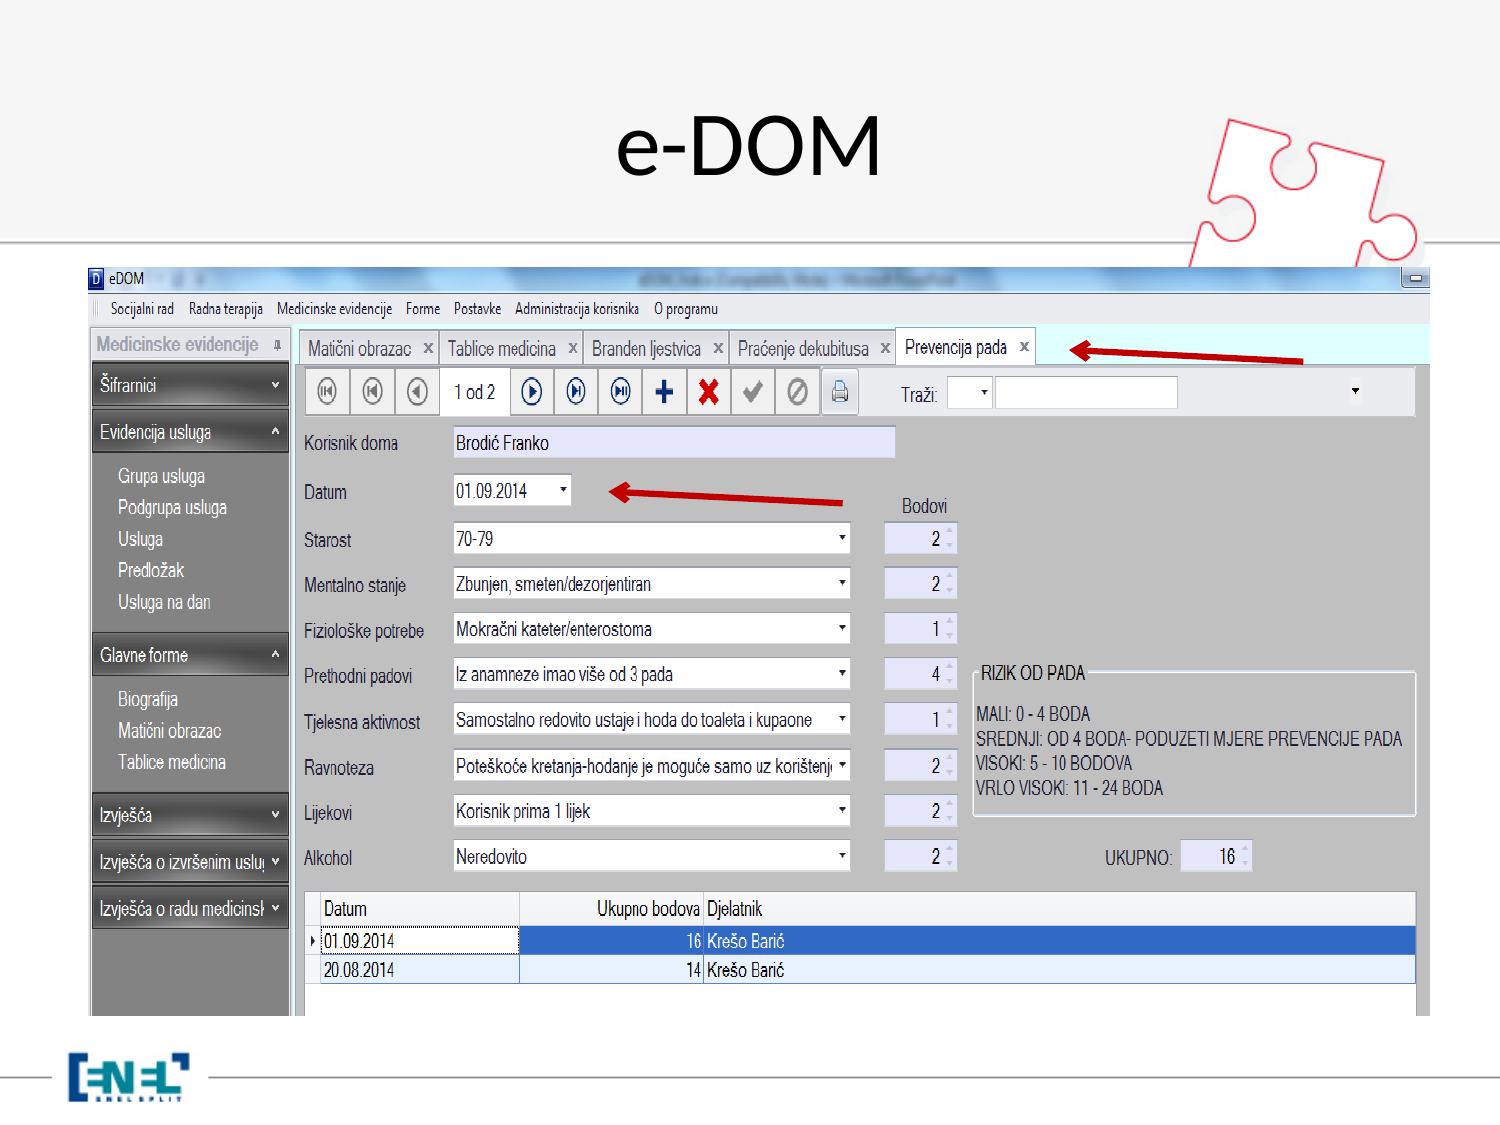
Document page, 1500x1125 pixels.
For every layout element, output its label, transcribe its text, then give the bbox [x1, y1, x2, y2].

title e-DOM [75, 45, 1425, 233]
picture [0, 0, 1500, 1125]
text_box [608, 491, 843, 504]
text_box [1068, 349, 1304, 362]
